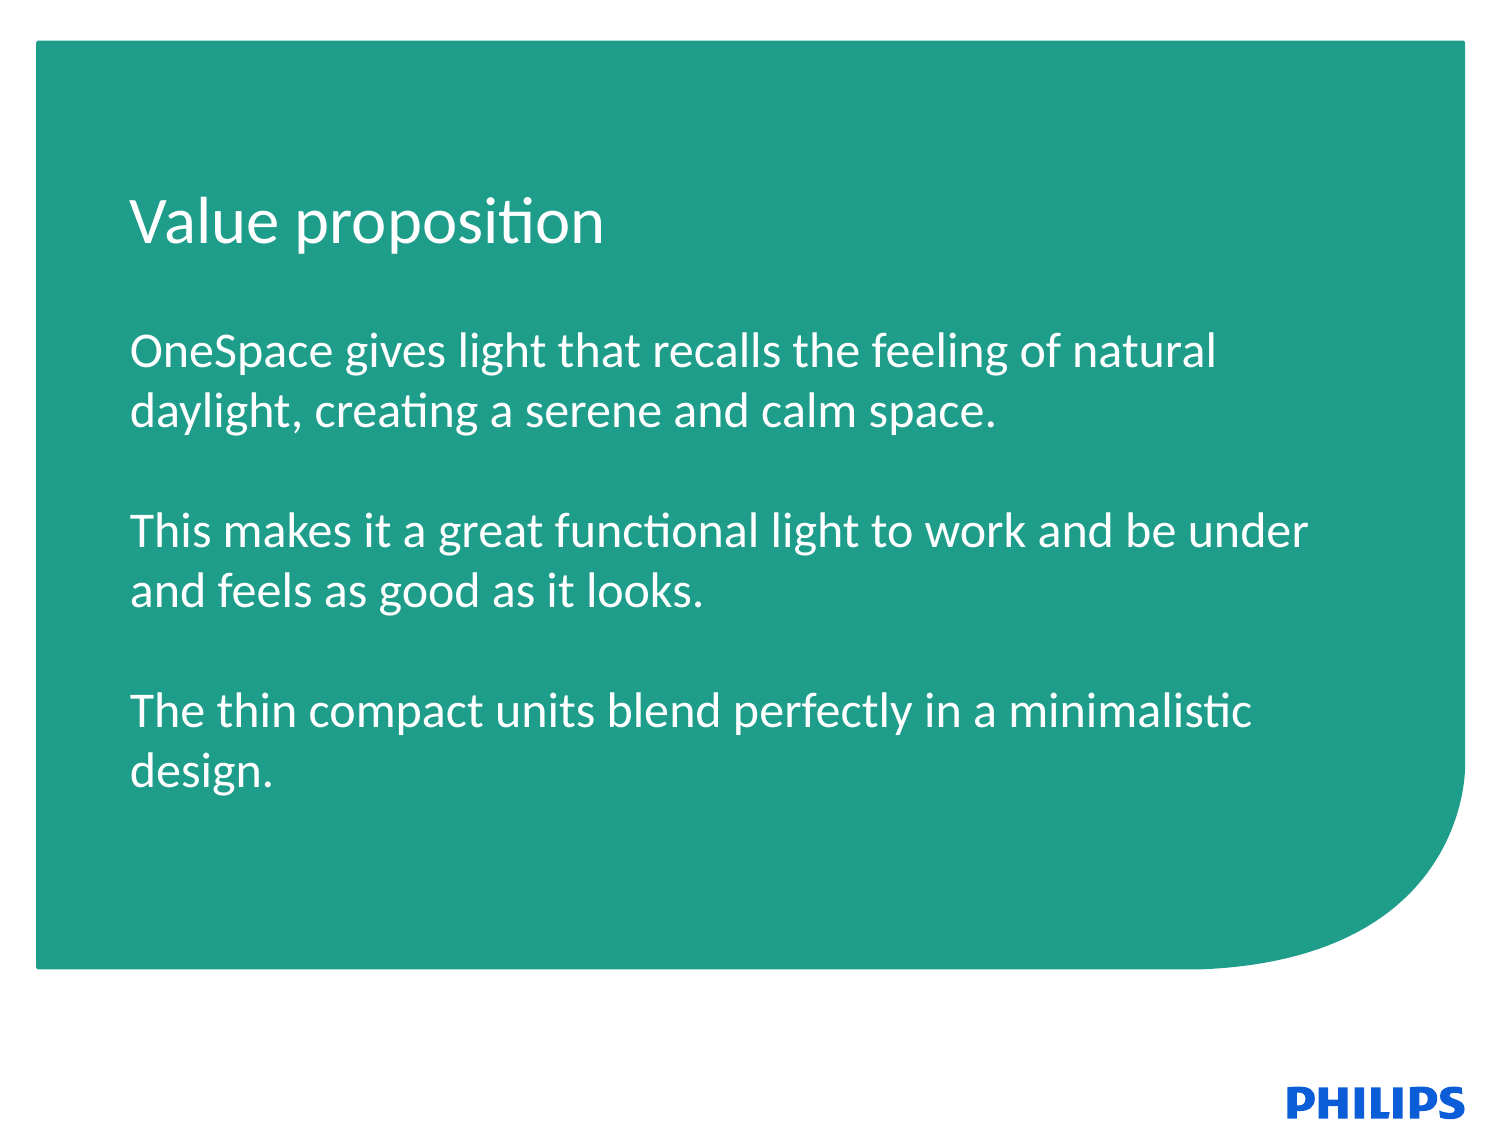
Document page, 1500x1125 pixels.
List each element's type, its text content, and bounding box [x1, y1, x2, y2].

title Value proposition OneSpace gives light that recalls the feeling of natural daylight, creating a serene and calm space. This makes it a great functional light to work and be under and feels as good as it looks. The thin compact units blend perfectly in a minimalistic design. [129, 177, 1359, 443]
text_box [36, 40, 1466, 970]
picture [1287, 1086, 1465, 1120]
